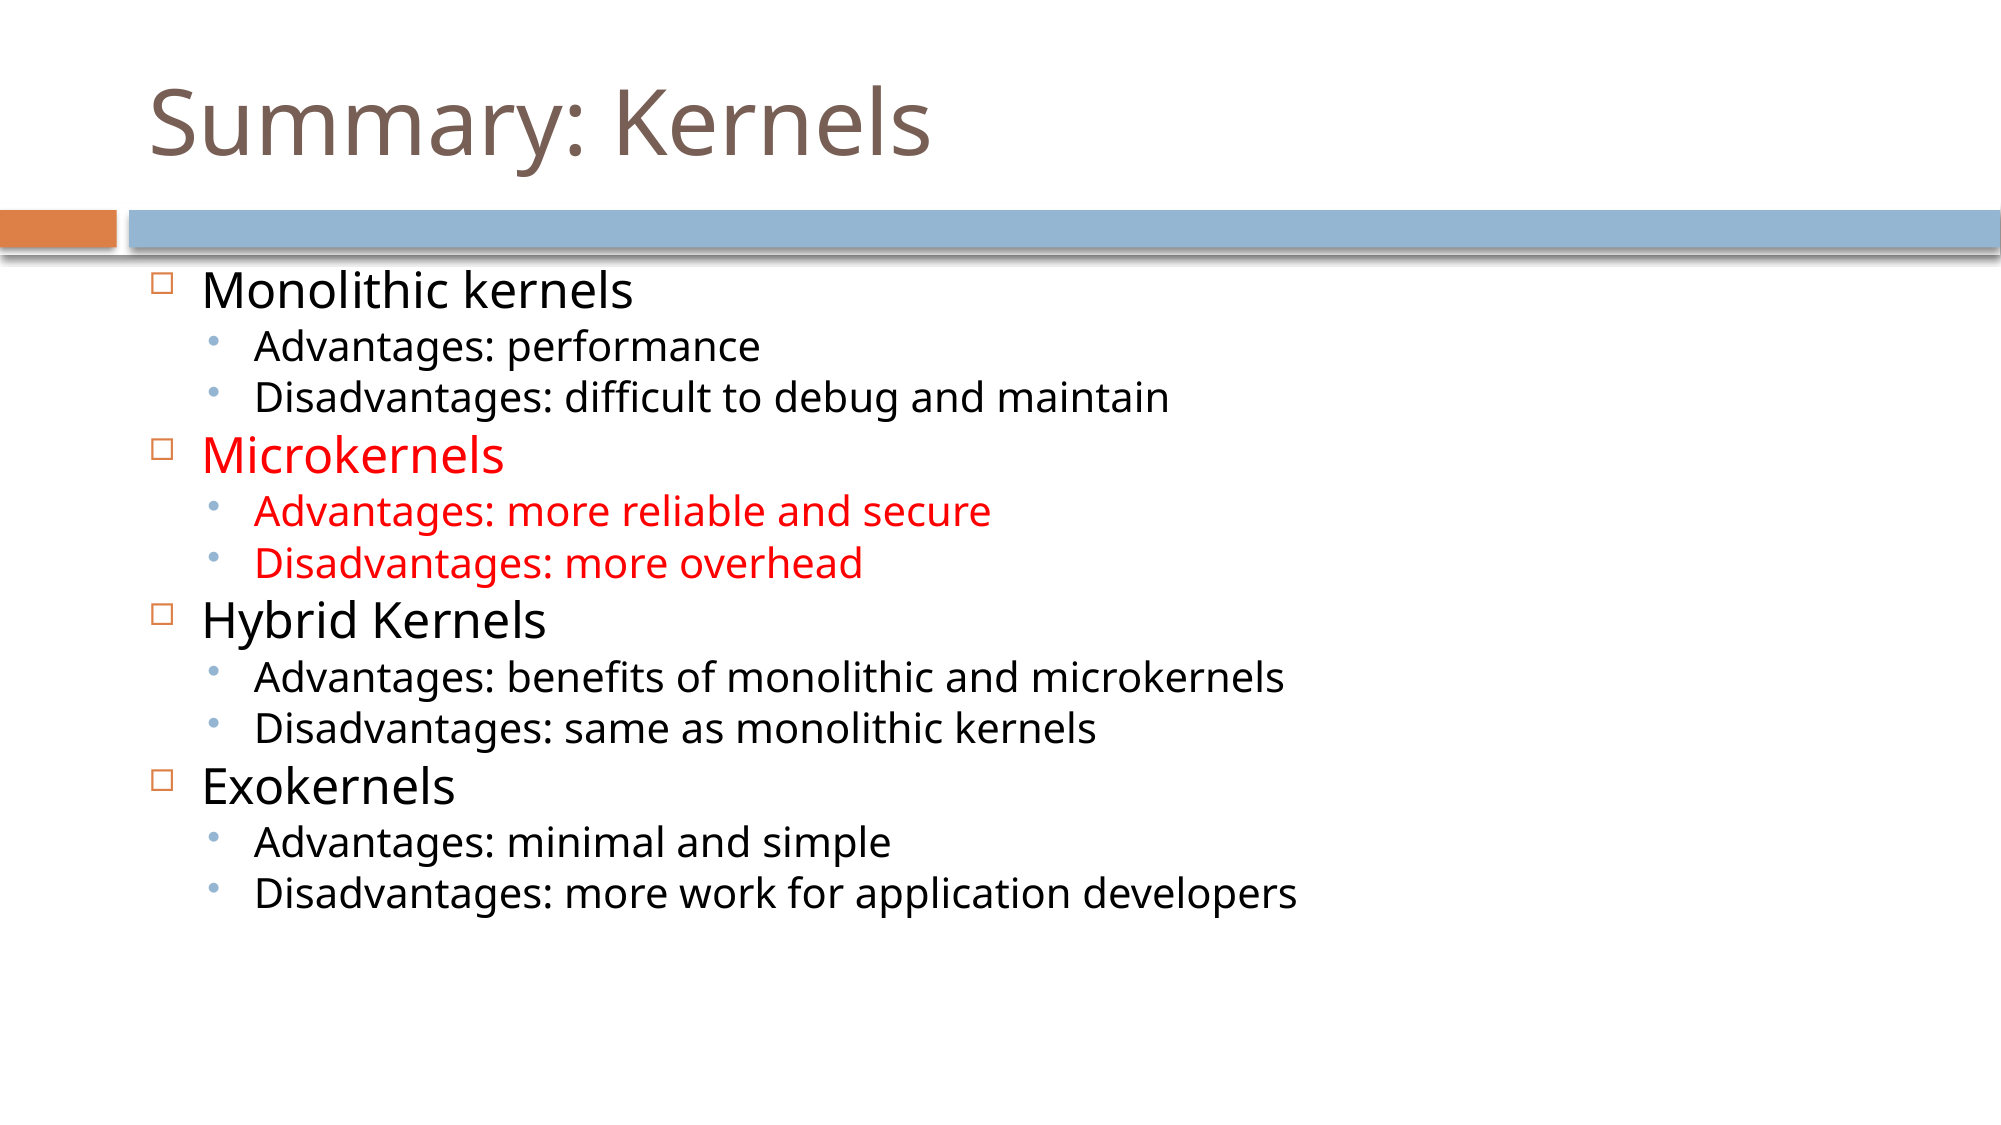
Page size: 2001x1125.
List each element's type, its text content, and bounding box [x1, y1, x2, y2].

title Summary: Kernels [133, 37, 1918, 200]
list Monolithic kernels Advantages: performance Disadvantages: difficult to debug and maintain Microkernels Advantages: more reliable and secure Disadvantages: more overhead Hybrid Kernels Advantages: benefits of monolithic and microkernels Disadvantages: same as monolithic kernels Exokernels Advantages: minimal and simple Disadvantages: more work for application developers [133, 262, 1918, 1005]
